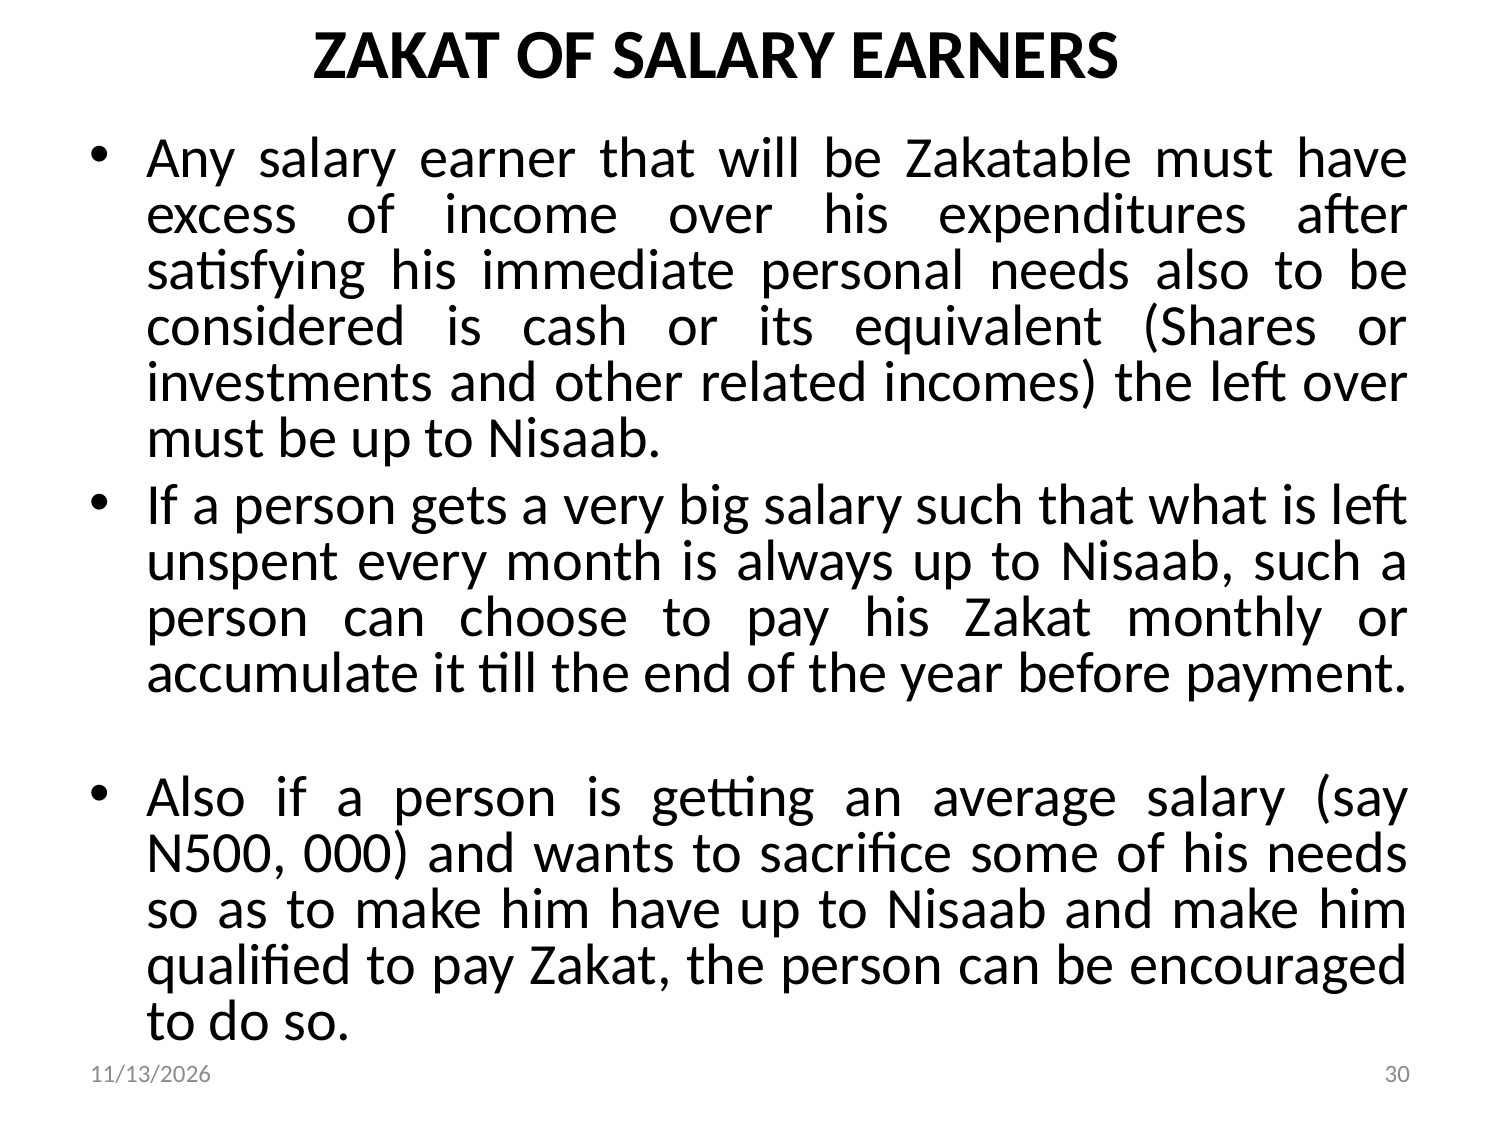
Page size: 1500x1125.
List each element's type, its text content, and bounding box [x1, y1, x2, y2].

list Any salary earner that will be Zakatable must have excess of income over his expenditures after satisfying his immediate personal needs also to be considered is cash or its equivalent (Shares or investments and other related incomes) the left over must be up to Nisaab. If a person gets a very big salary such that what is left unspent every month is always up to Nisaab, such a person can choose to pay his Zakat monthly or accumulate it till the end of the year before payment. Also if a person is getting an average salary (say N500, 000) and wants to sacrifice some of his needs so as to make him have up to Nisaab and make him qualified to pay Zakat, the person can be encouraged to do so. [74, 125, 1425, 1088]
slide_number 20-Apr-18 [75, 1042, 425, 1103]
slide_number 30 [1074, 1042, 1425, 1103]
title ZAKAT OF SALARY EARNERS [74, 0, 1425, 100]
